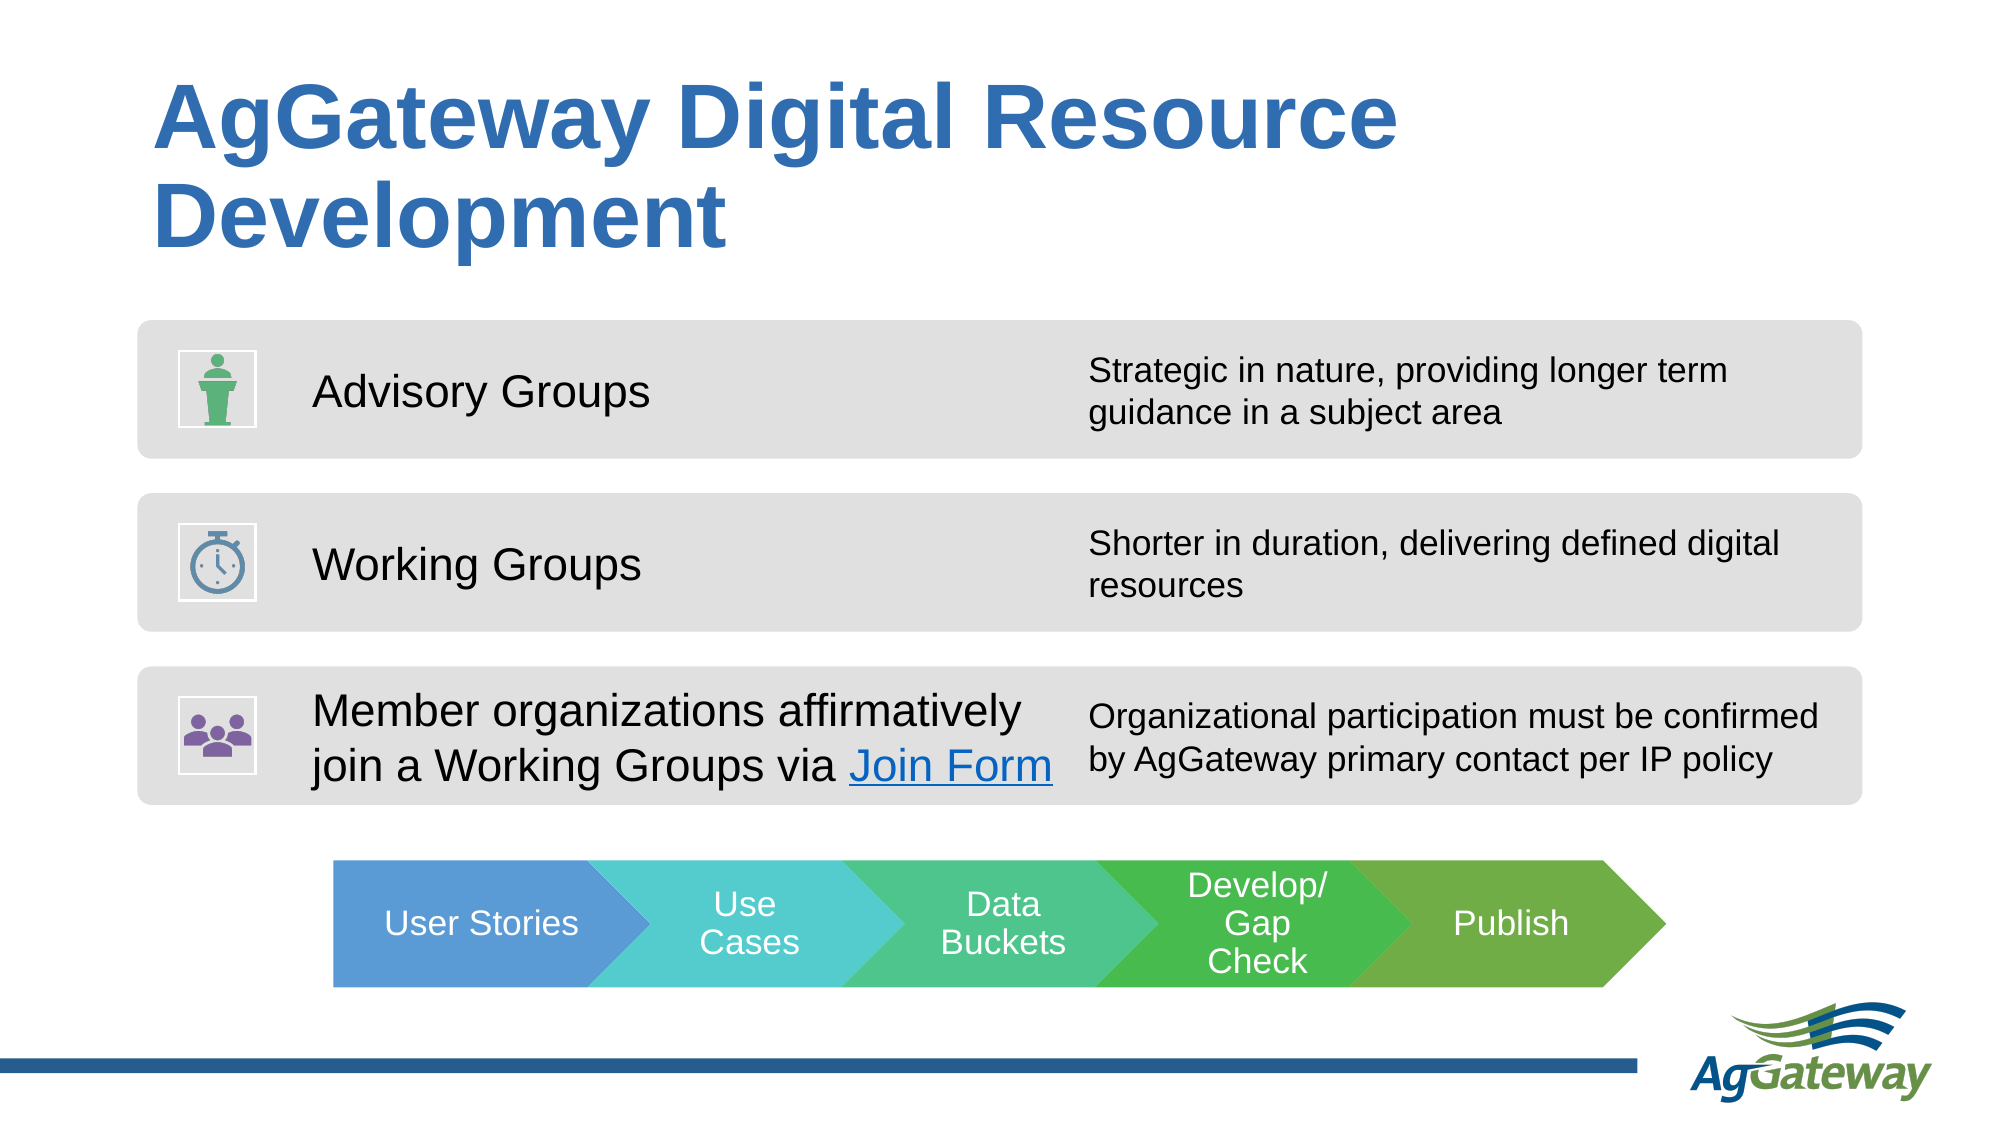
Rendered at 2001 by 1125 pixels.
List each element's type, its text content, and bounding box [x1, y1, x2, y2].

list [137, 319, 1863, 805]
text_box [333, 479, 1667, 1125]
title AgGateway Digital Resource Development [137, 59, 1863, 278]
picture [1667, 963, 1991, 1125]
